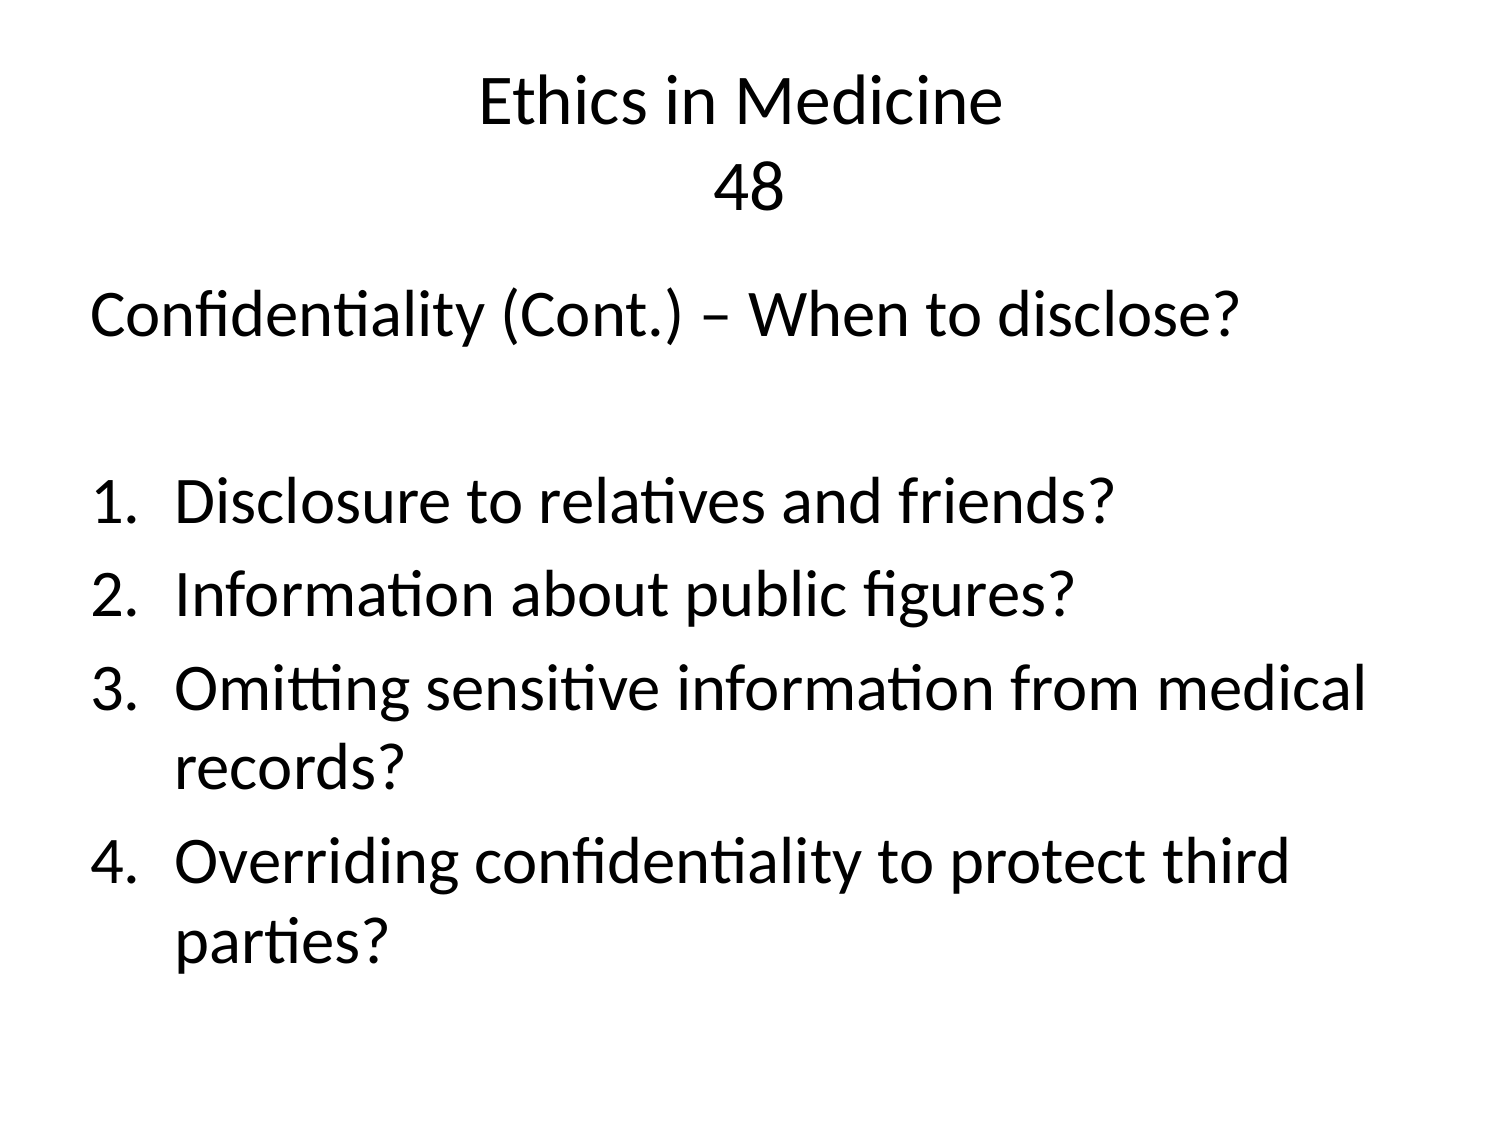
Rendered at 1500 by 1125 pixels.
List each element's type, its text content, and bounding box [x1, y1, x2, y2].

list Confidentiality (Cont.) – When to disclose? Disclosure to relatives and friends? Information about public figures? Omitting sensitive information from medical records? Overriding confidentiality to protect third parties? [75, 262, 1425, 1005]
title Ethics in Medicine 48 [75, 45, 1425, 233]
